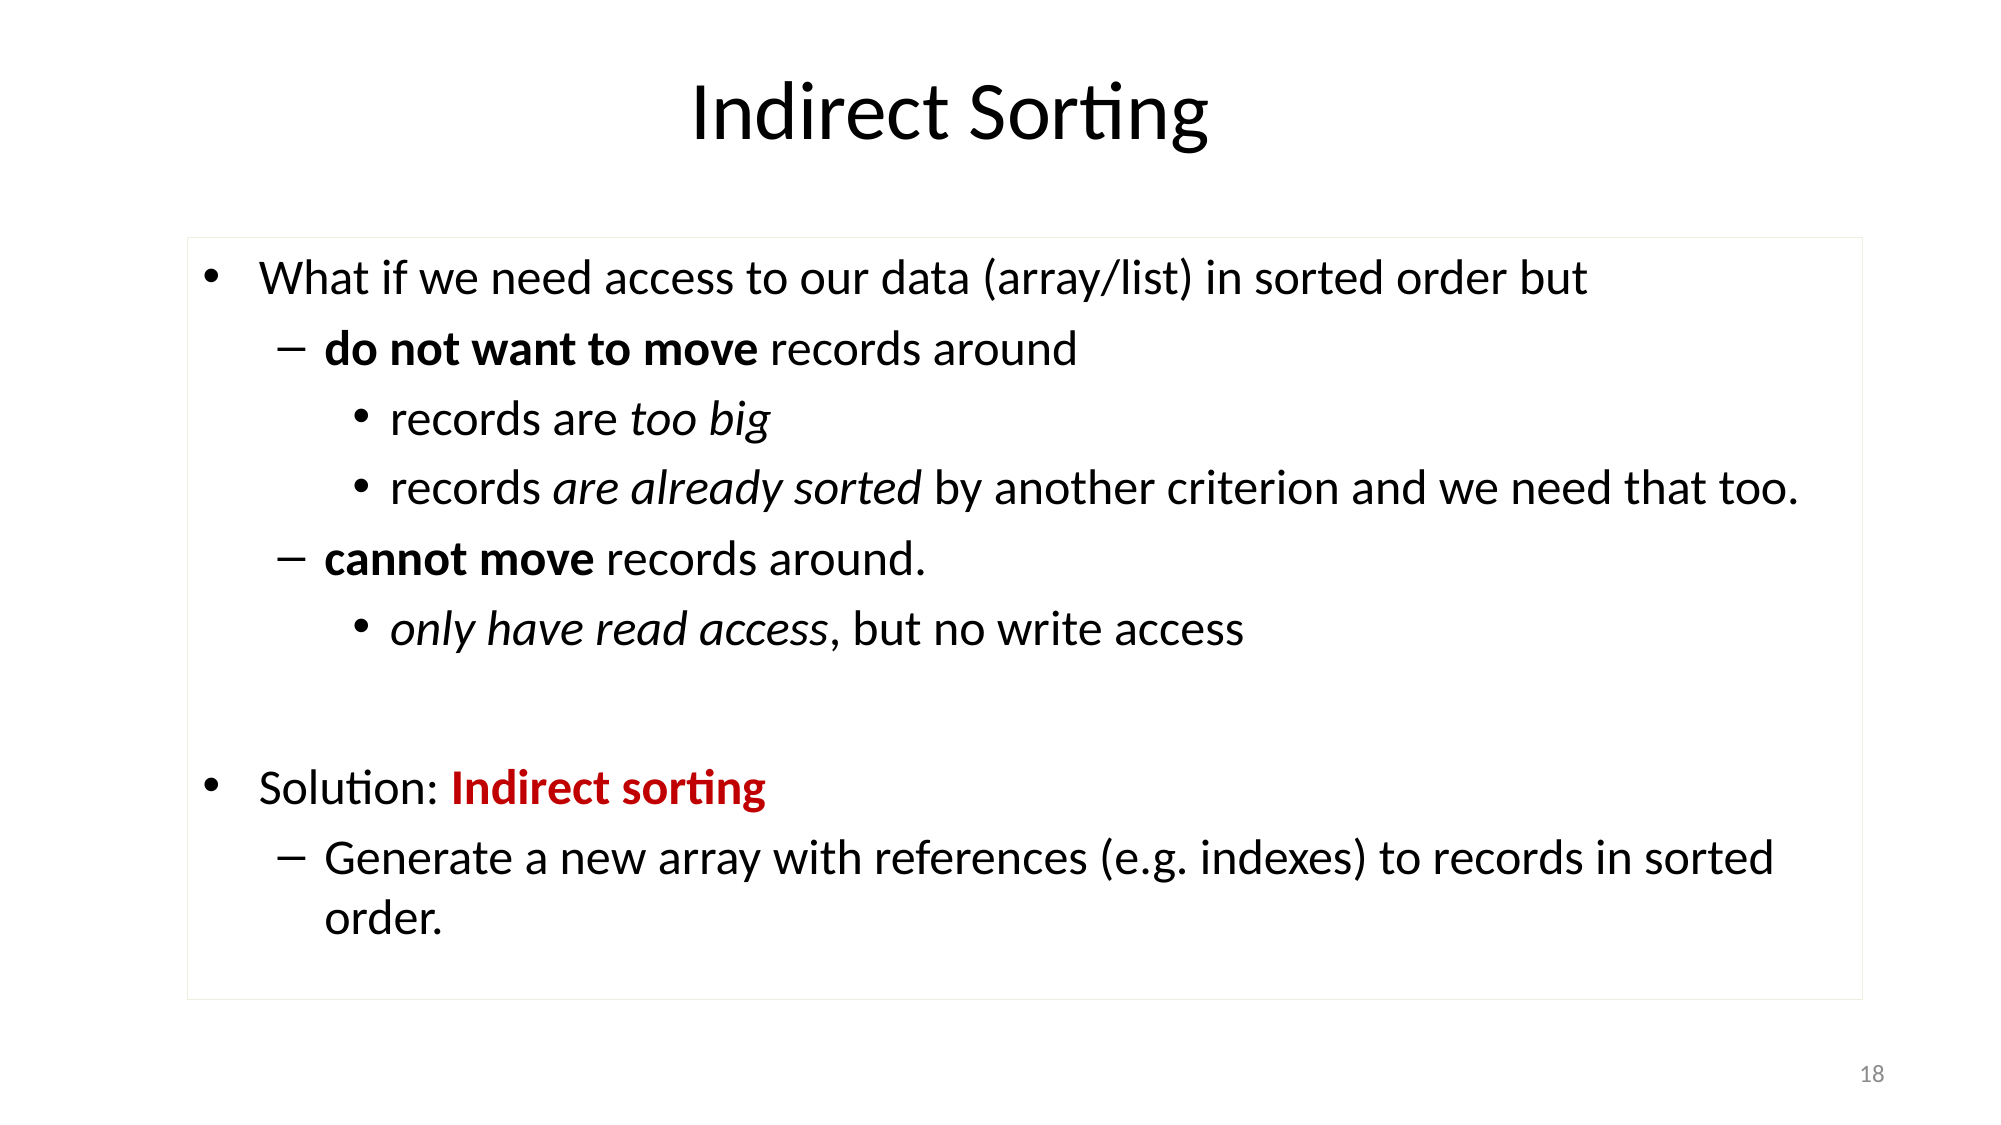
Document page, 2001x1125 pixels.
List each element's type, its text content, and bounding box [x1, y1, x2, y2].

list What if we need access to our data (array/list) in sorted order but do not want to move records around records are too big records are already sorted by another criterion and we need that too. cannot move records around. only have read access, but no write access Solution: Indirect sorting Generate a new array with references (e.g. indexes) to records in sorted order. [187, 237, 1863, 1000]
slide_number 18 [1433, 1042, 1900, 1103]
title Indirect Sorting [275, 62, 1625, 150]
